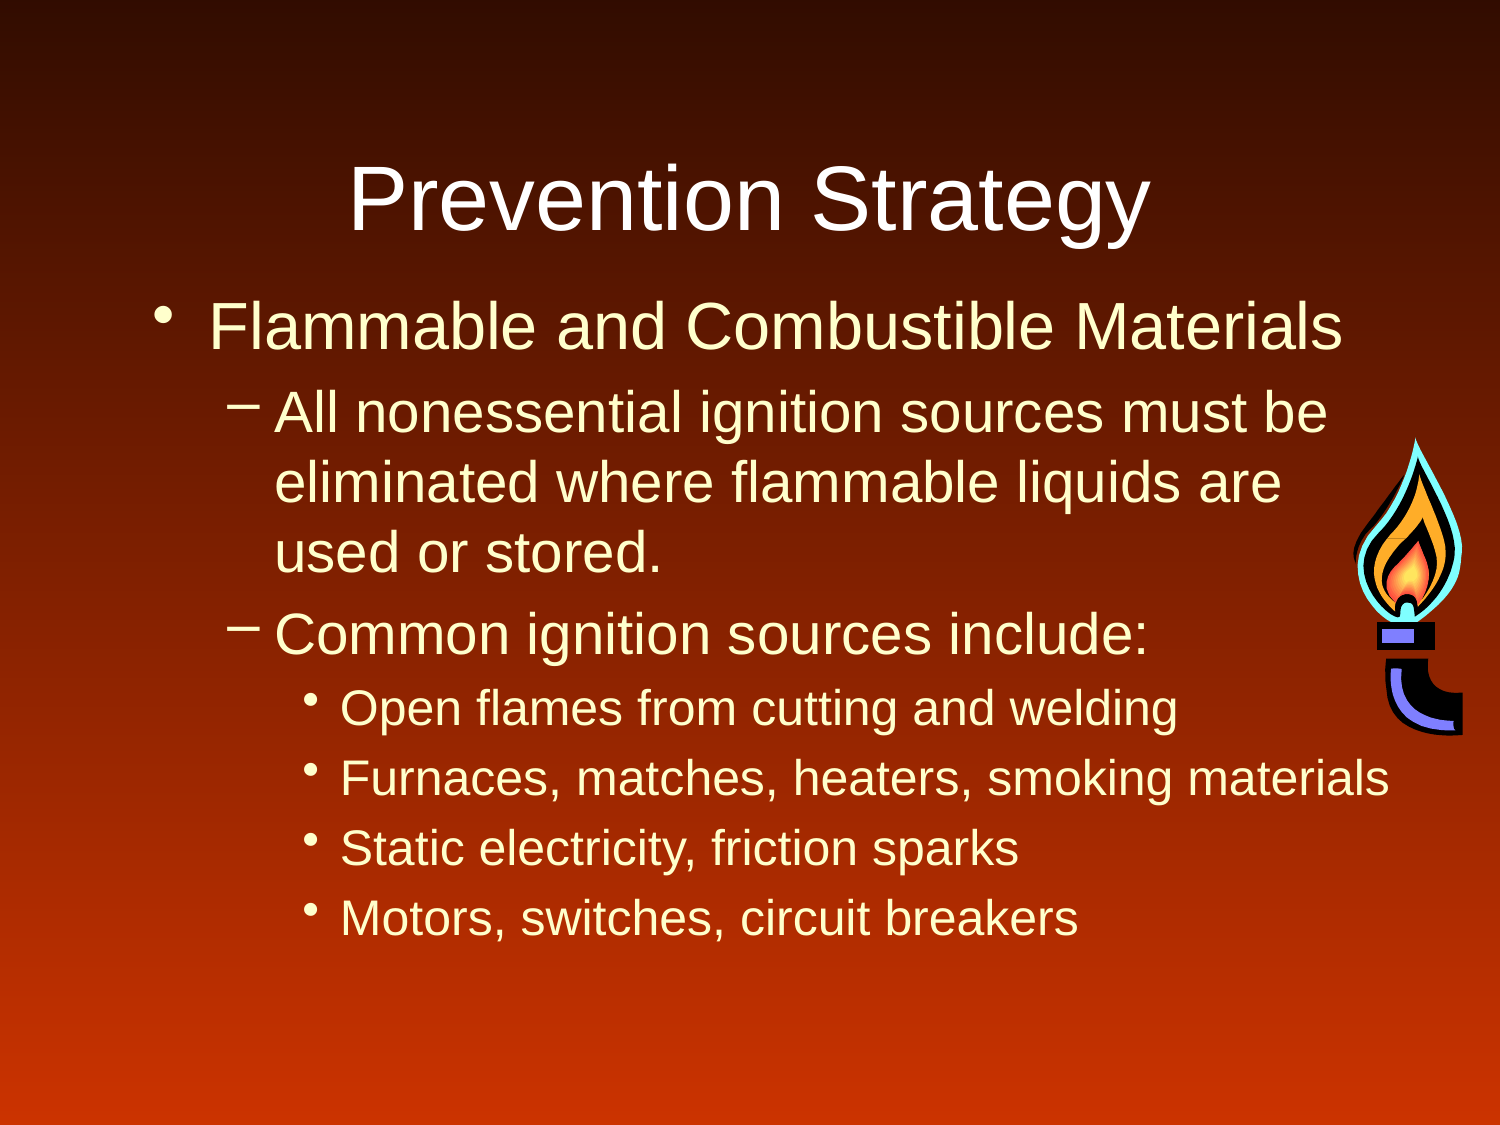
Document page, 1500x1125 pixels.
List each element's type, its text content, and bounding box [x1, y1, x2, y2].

picture [1324, 437, 1467, 744]
title Prevention Strategy [112, 99, 1388, 288]
list Flammable and Combustible Materials All nonessential ignition sources must be eliminated where flammable liquids are used or stored. Common ignition sources include: Open flames from cutting and welding Furnaces, matches, heaters, smoking materials Static electricity, friction sparks Motors, switches, circuit breakers [137, 275, 1413, 1050]
